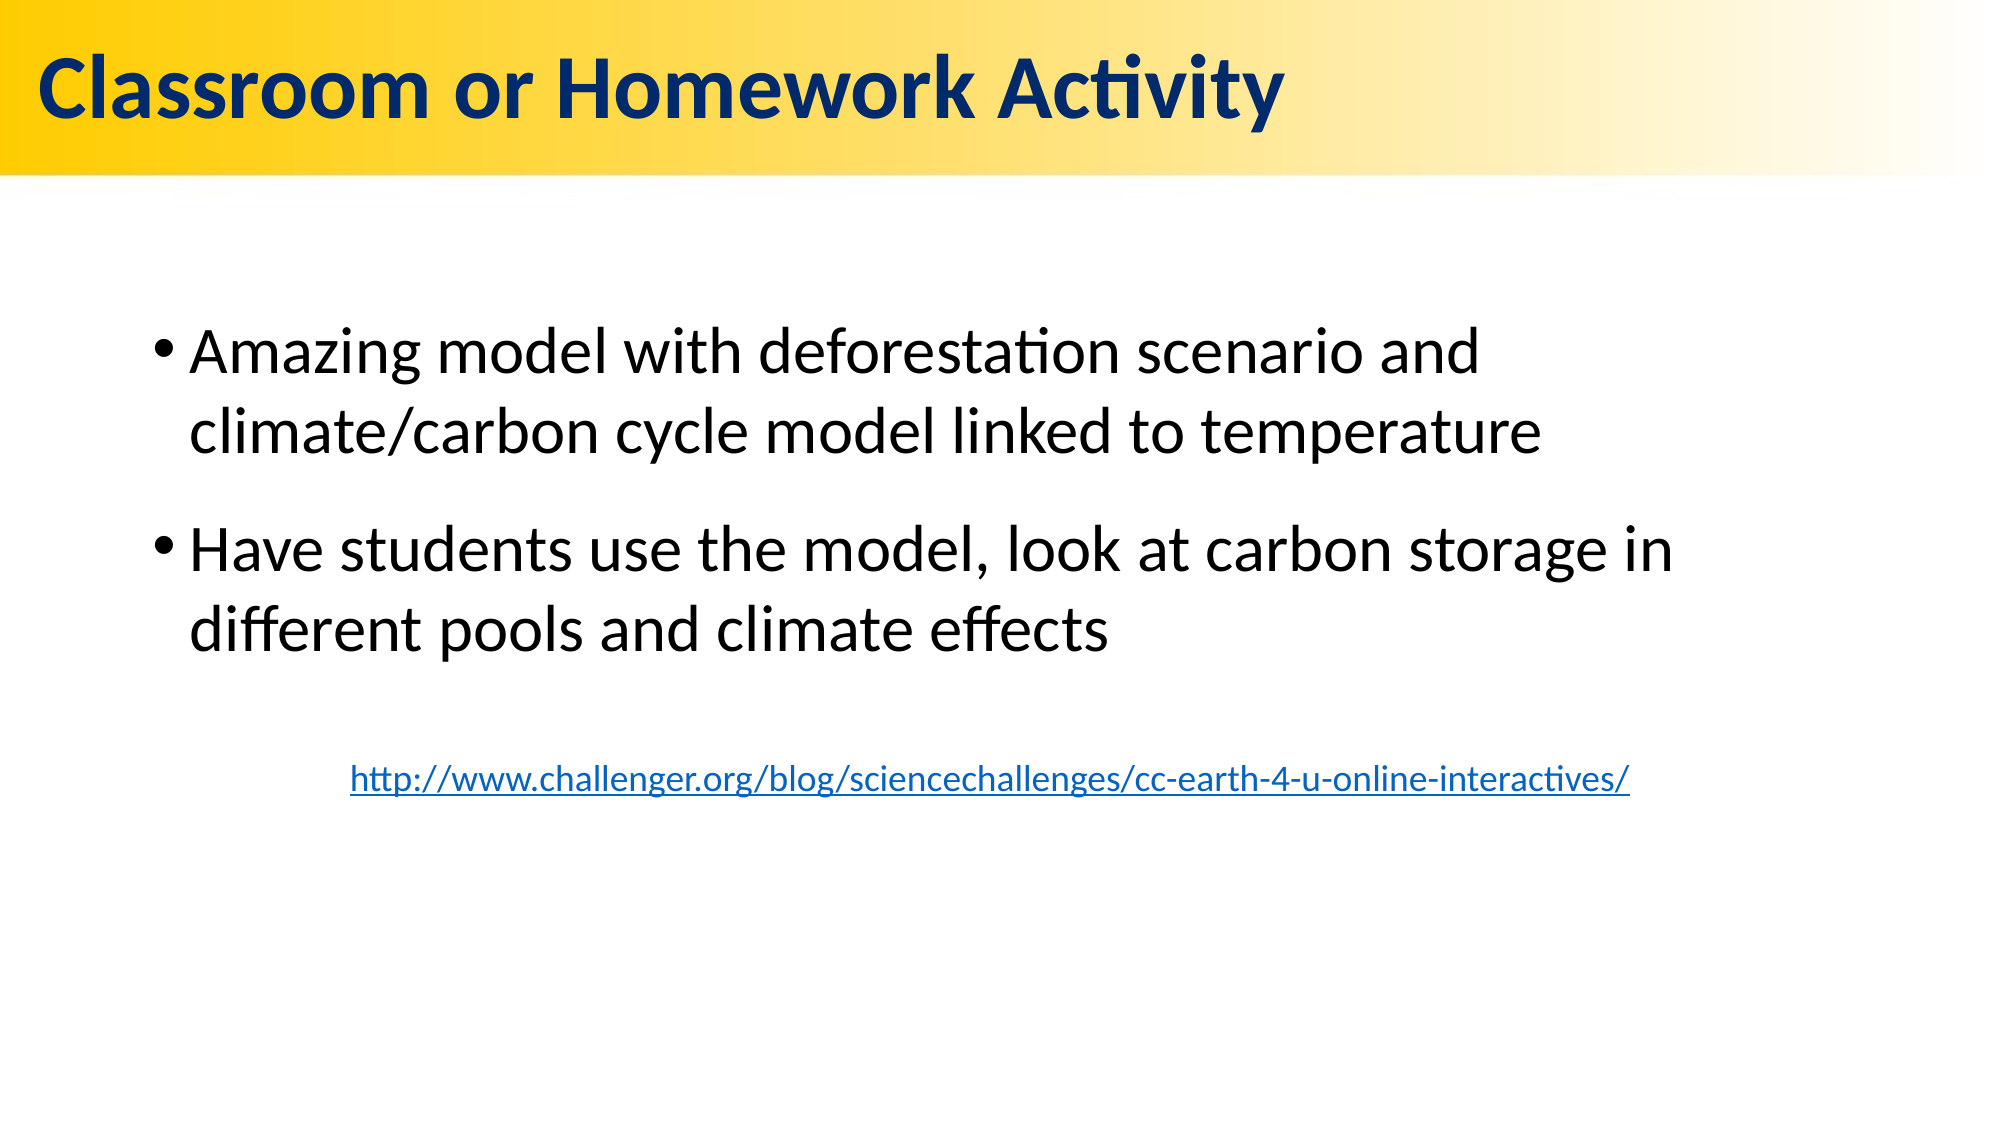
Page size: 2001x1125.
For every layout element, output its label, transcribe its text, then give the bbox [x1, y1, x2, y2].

title Classroom or Homework Activity [23, 0, 1973, 178]
list Amazing model with deforestation scenario and climate/carbon cycle model linked to temperature Have students use the model, look at carbon storage in different pools and climate effects [137, 299, 1863, 1014]
picture [0, 0, 2000, 1125]
text_box http://www.challenger.org/blog/sciencechallenges/cc-earth-4-u-online-interactives/ [335, 746, 1675, 852]
